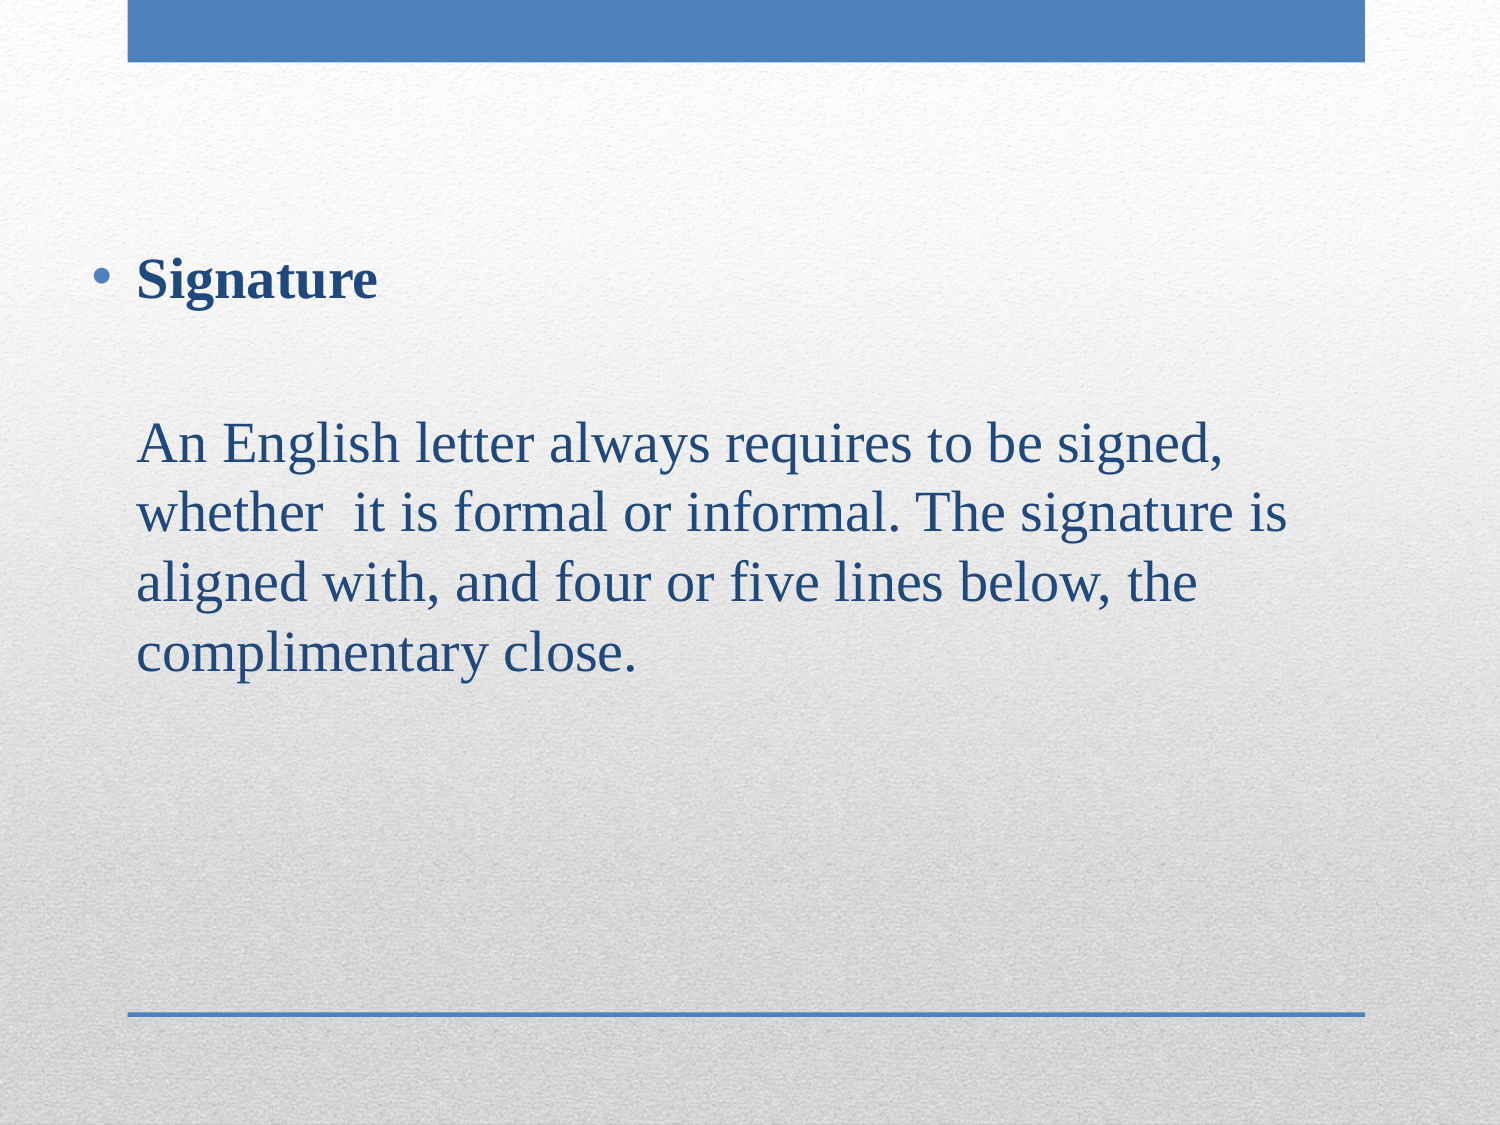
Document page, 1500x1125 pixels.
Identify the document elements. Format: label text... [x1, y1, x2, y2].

list Signature An English letter always requires to be signed, whether it is formal or informal. The signature is aligned with, and four or five lines below, the complimentary close. [76, 149, 1427, 776]
